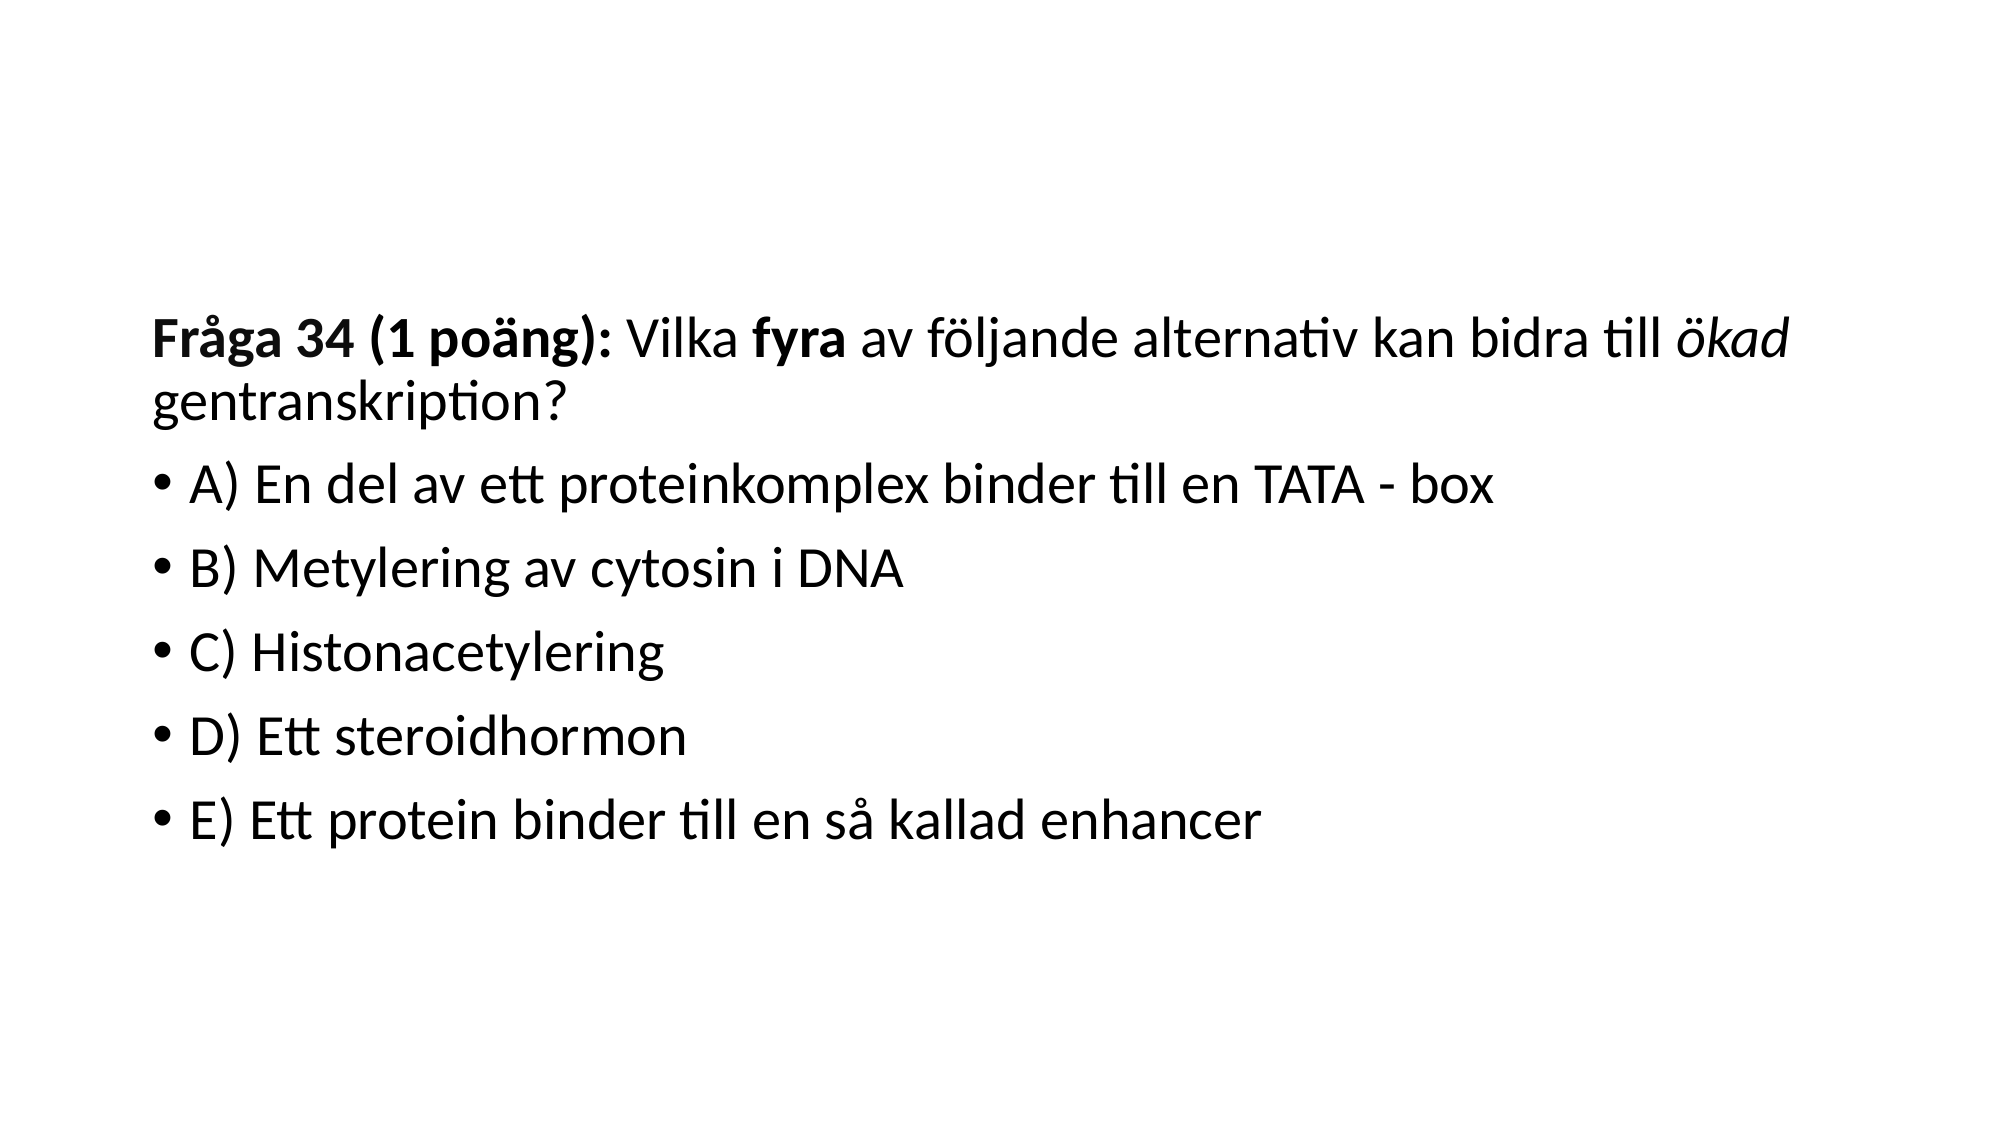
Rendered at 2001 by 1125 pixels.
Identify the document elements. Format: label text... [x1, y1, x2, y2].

list Fråga 34 (1 poäng): Vilka fyra av följande alternativ kan bidra till ökad gentranskription? A) En del av ett proteinkomplex binder till en TATA - box B) Metylering av cytosin i DNA C) Histonacetylering D) Ett steroidhormon E) Ett protein binder till en så kallad enhancer [137, 299, 1863, 1014]
